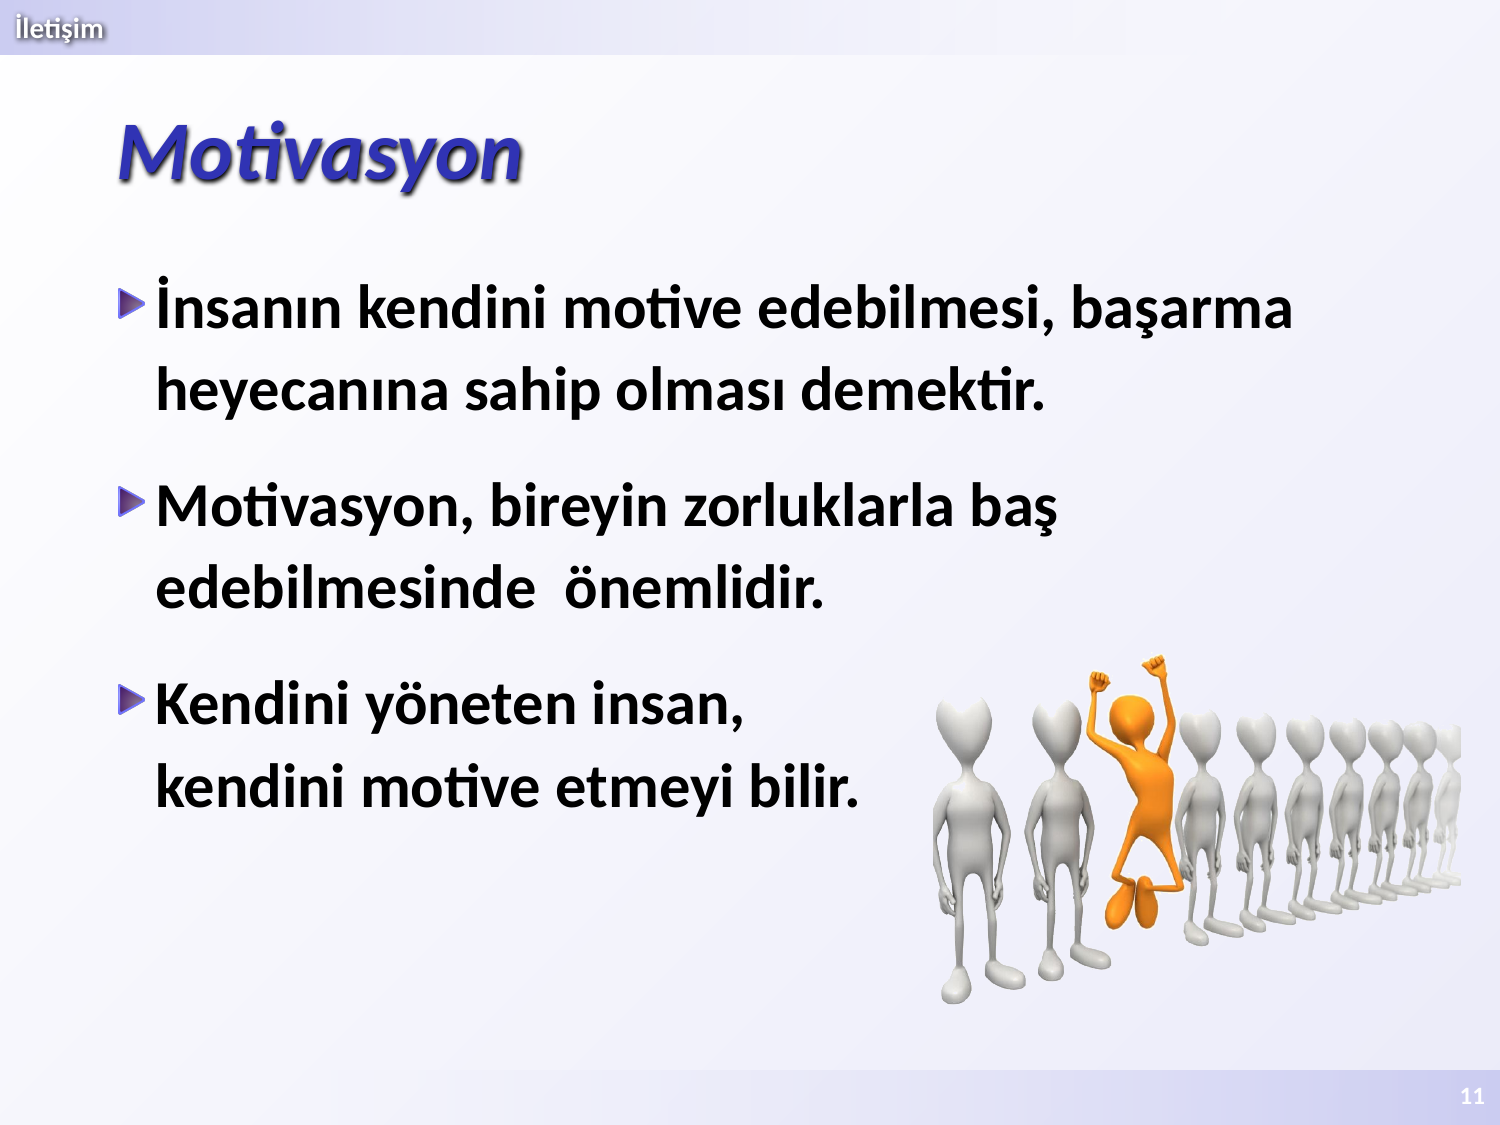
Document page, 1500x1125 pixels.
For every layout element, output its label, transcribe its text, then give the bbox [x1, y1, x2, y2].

picture [933, 622, 1461, 1018]
list İnsanın kendini motive edebilmesi, başarma heyecanına sahip olması demektir. Motivasyon, bireyin zorluklarla baş edebilmesinde önemlidir. Kendini yöneten insan, kendini motive etmeyi bilir. [103, 251, 1397, 844]
picture [118, 486, 145, 517]
slide_number 11 [1162, 1065, 1500, 1125]
picture [118, 288, 145, 319]
picture [118, 684, 145, 715]
title Motivasyon [101, 72, 1396, 233]
